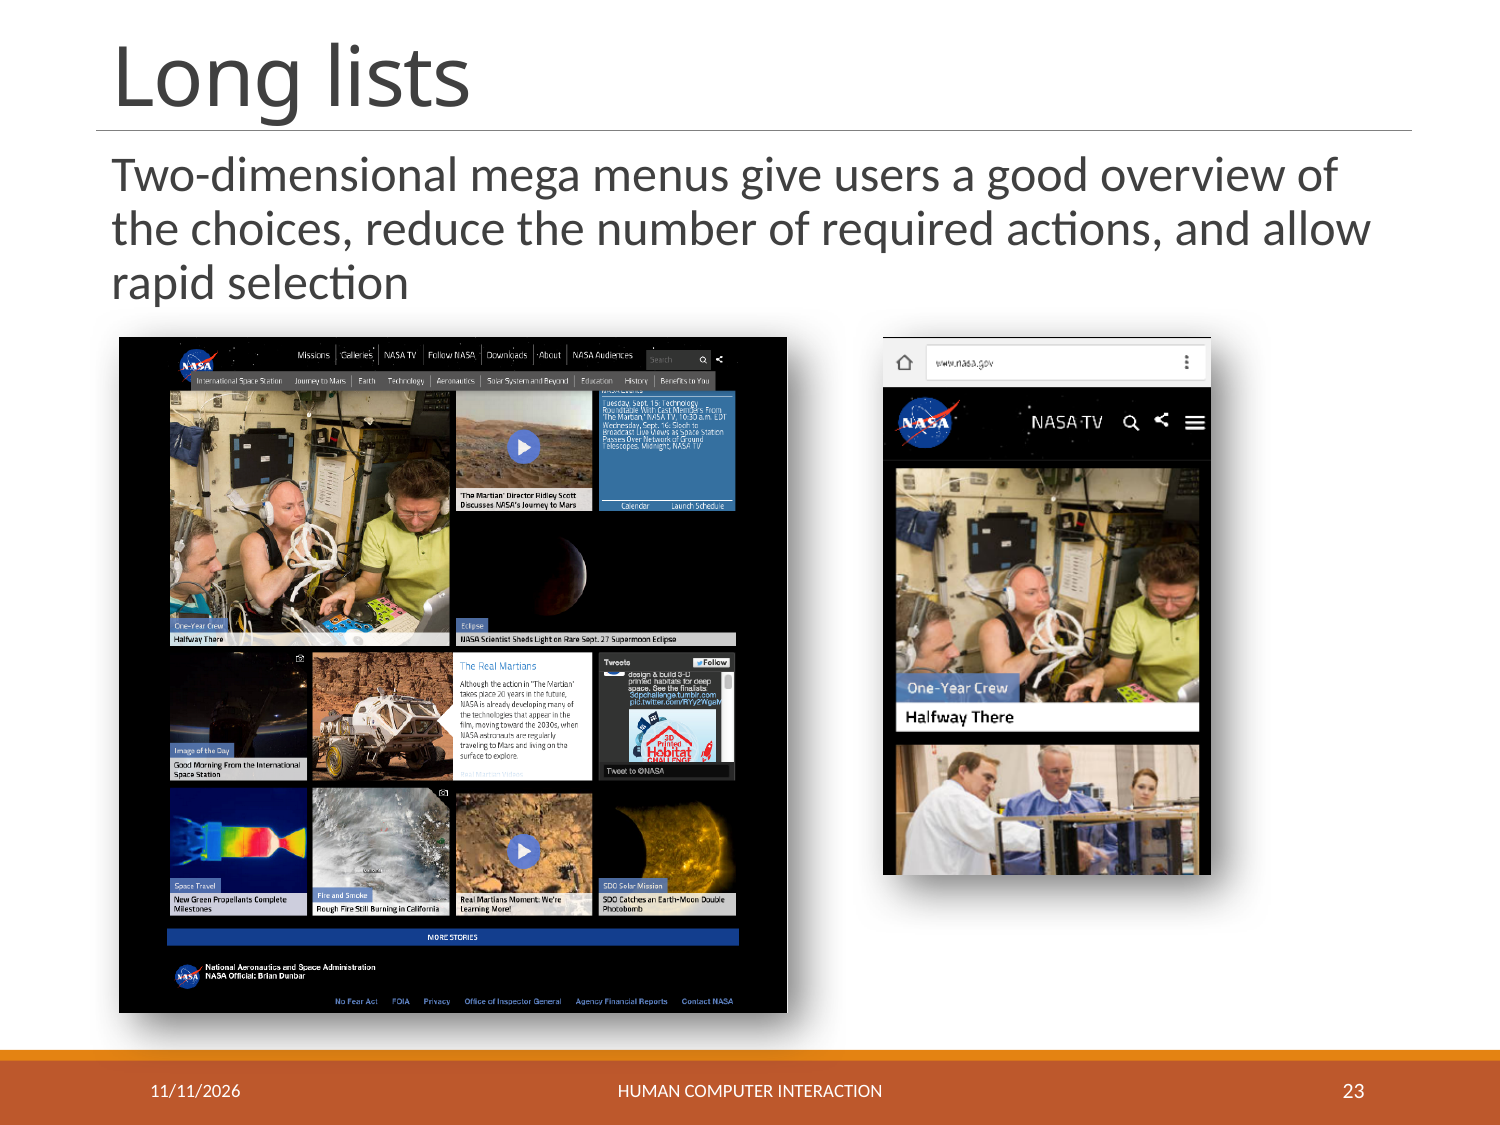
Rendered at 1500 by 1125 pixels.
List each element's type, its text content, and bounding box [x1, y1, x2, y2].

footer Human Computer Interaction [453, 1059, 1047, 1120]
picture [119, 336, 788, 1014]
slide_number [135, 1059, 440, 1120]
slide_number 23 [1218, 1059, 1380, 1120]
title Long lists [96, 19, 1413, 131]
list Two-dimensional mega menus give users a good overview of the choices, reduce the number of required actions, and allow rapid selection [96, 140, 1413, 1034]
picture [882, 336, 1211, 875]
